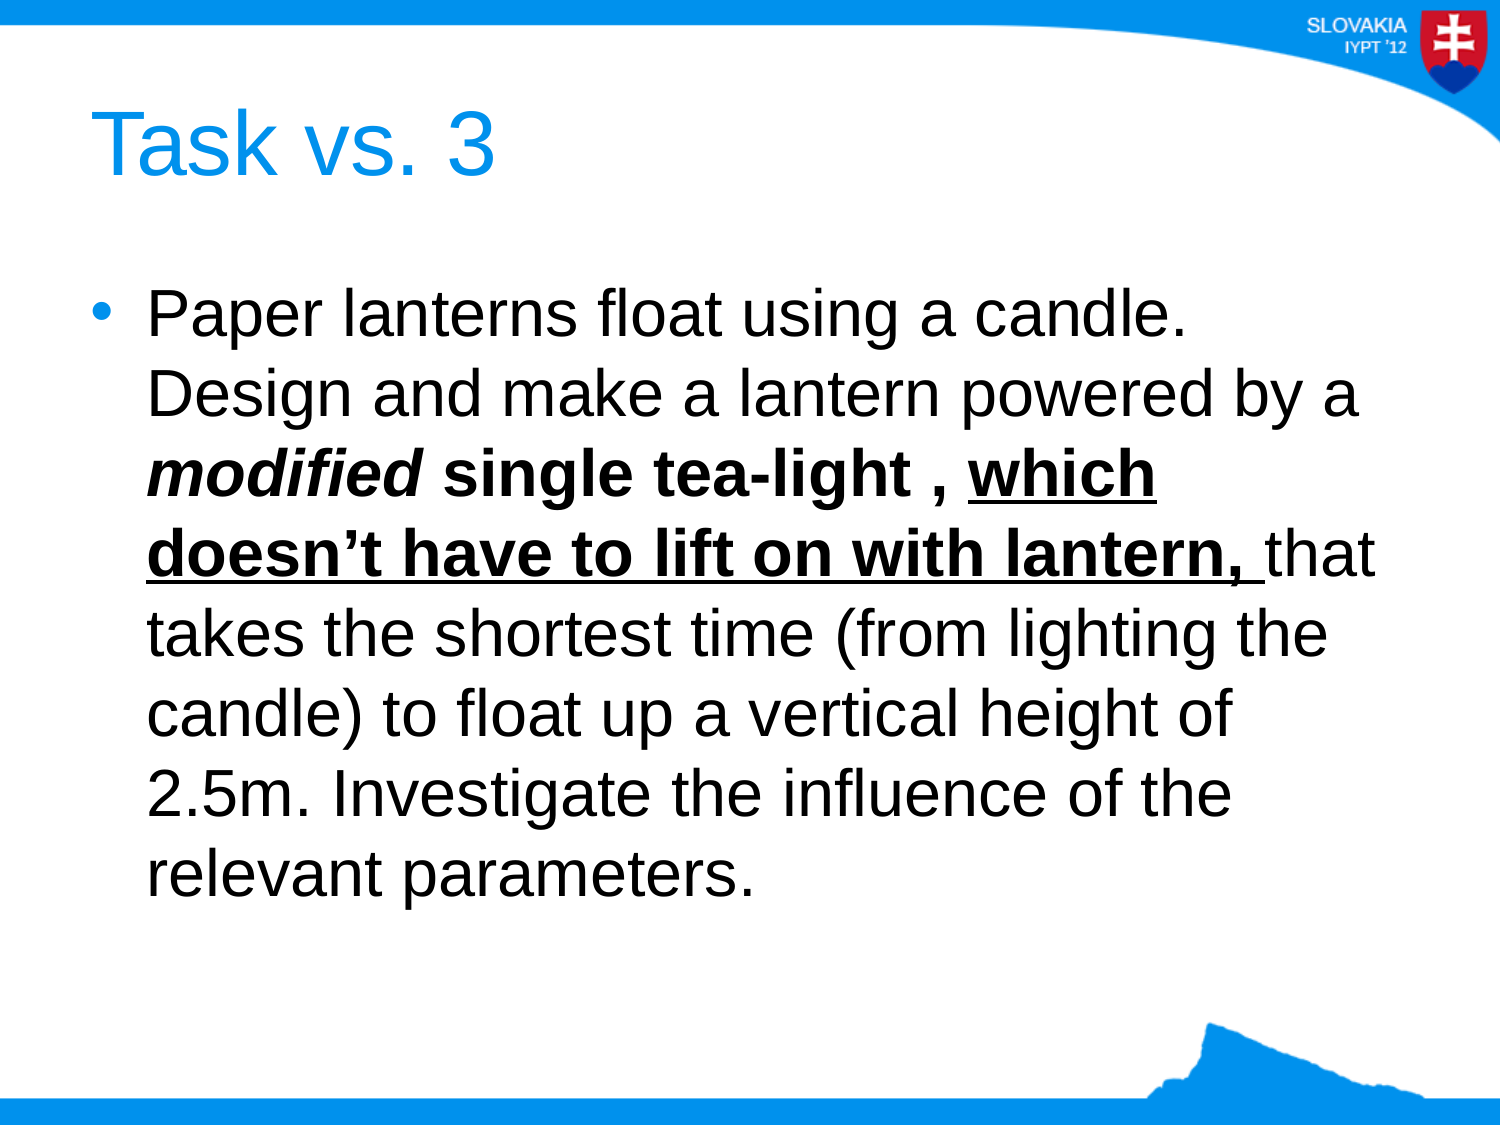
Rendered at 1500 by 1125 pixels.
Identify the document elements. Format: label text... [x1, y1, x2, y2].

title Task vs. 3 [75, 45, 1425, 233]
picture [0, 0, 1500, 1125]
list Paper lanterns float using a candle. Design and make a lantern powered by a modified single tea-light , which doesn’t have to lift on with lantern, that takes the shortest time (from lighting the candle) to float up a vertical height of 2.5m. Investigate the influence of the relevant parameters. [75, 262, 1425, 1005]
